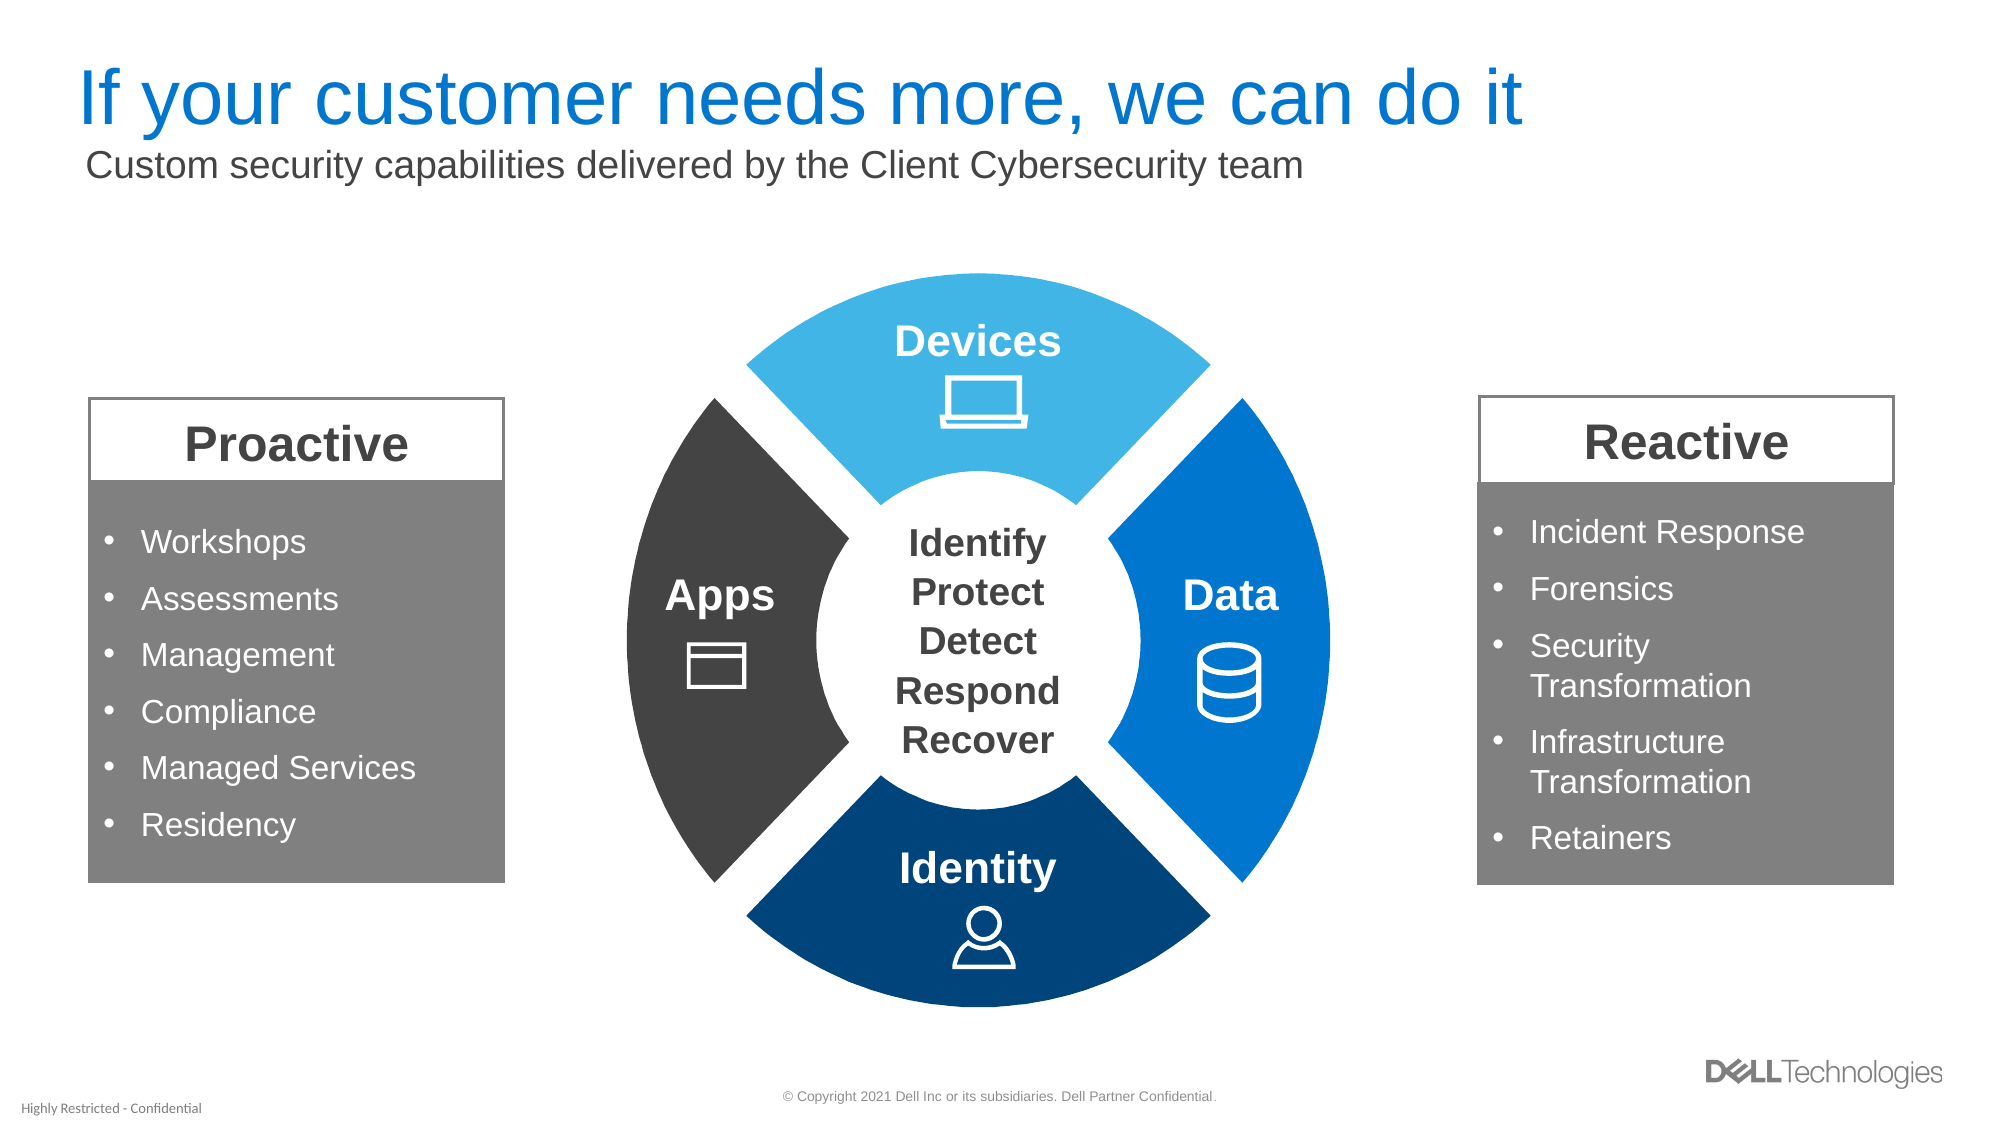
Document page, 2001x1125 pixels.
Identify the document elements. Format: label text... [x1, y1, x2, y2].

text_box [1477, 396, 1894, 884]
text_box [88, 398, 504, 882]
picture [1706, 1058, 1943, 1089]
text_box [626, 273, 1331, 1008]
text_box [952, 905, 1016, 970]
text_box Custom security capabilities delivered by the Client Cybersecurity team [70, 137, 1379, 185]
text_box If your customer needs more, we can do it [62, 49, 1938, 135]
